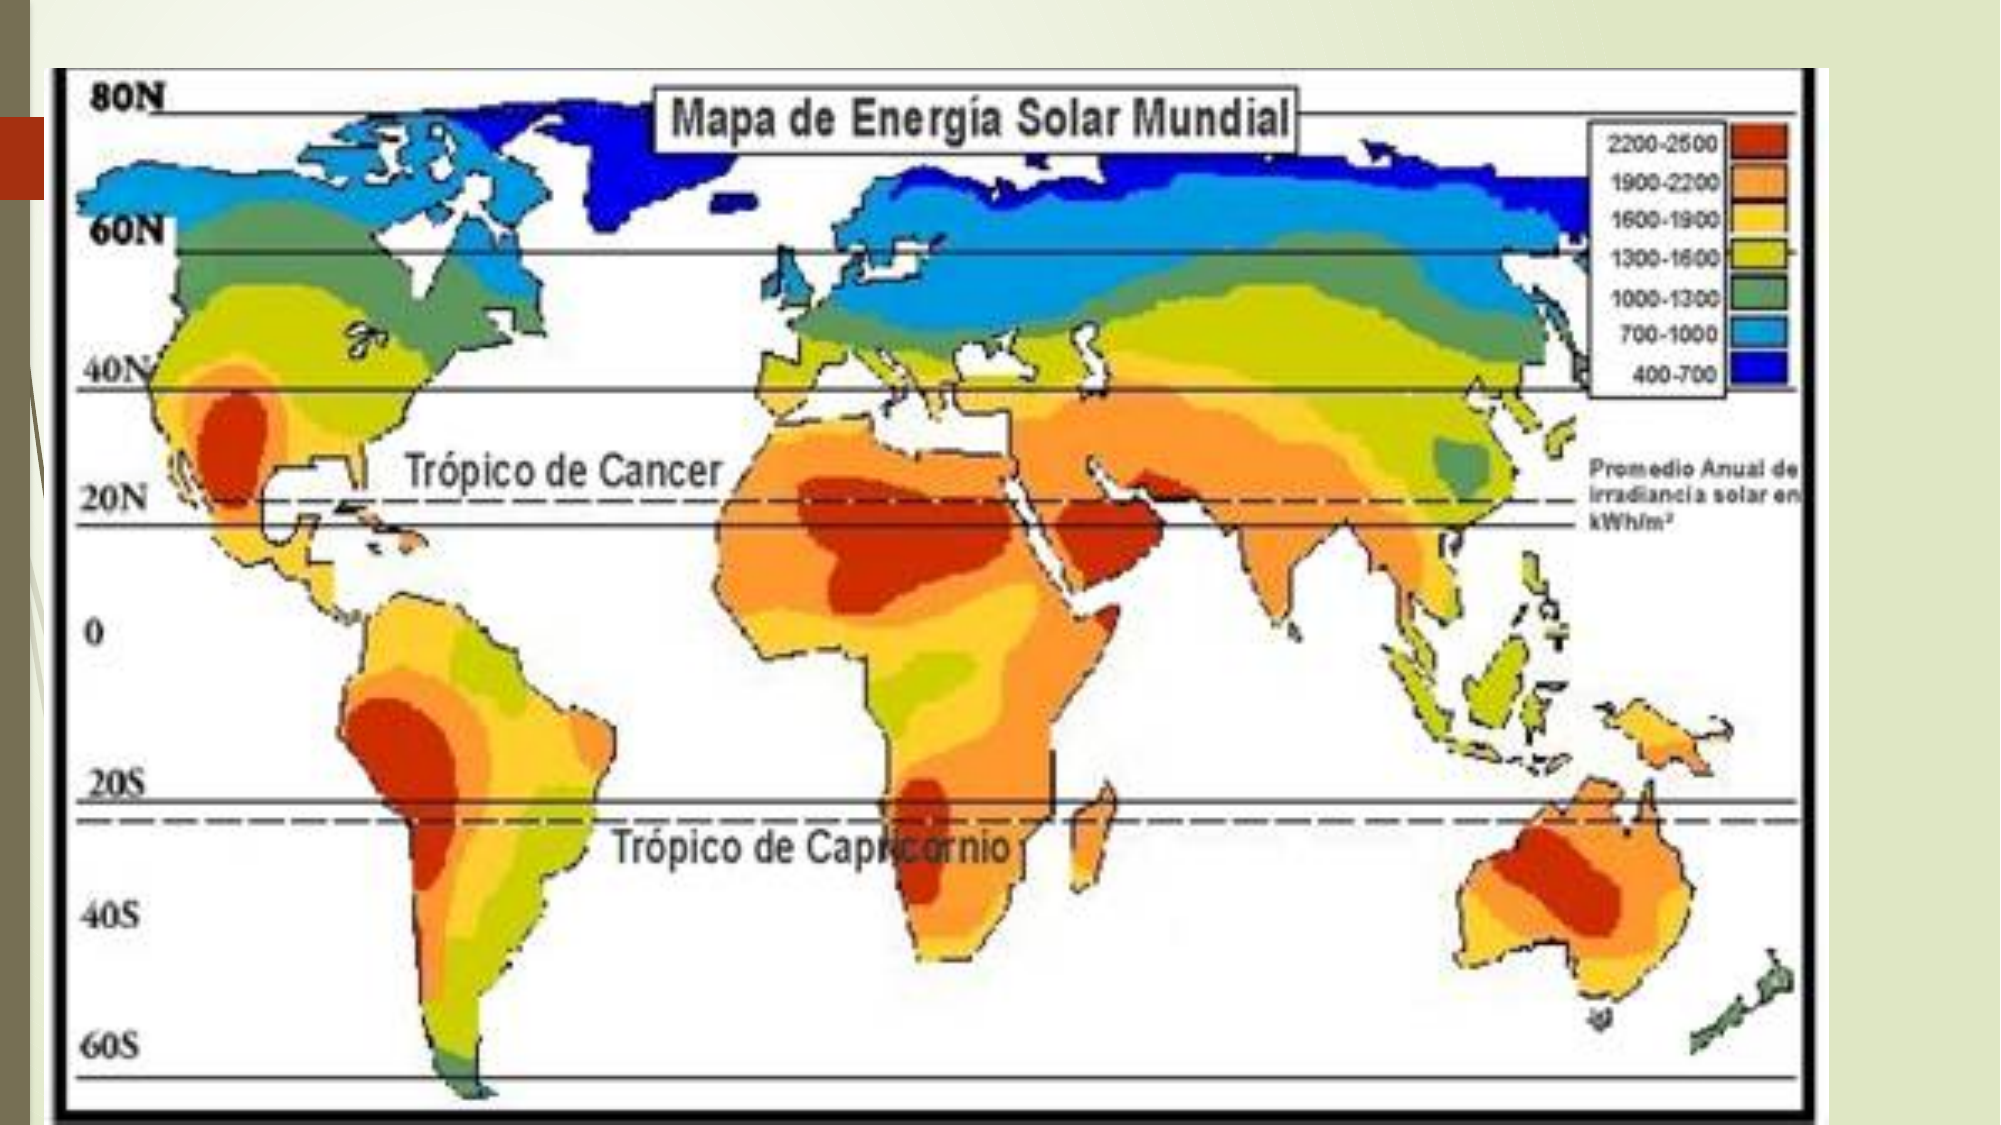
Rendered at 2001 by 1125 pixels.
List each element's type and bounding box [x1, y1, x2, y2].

picture [43, 68, 1829, 1125]
